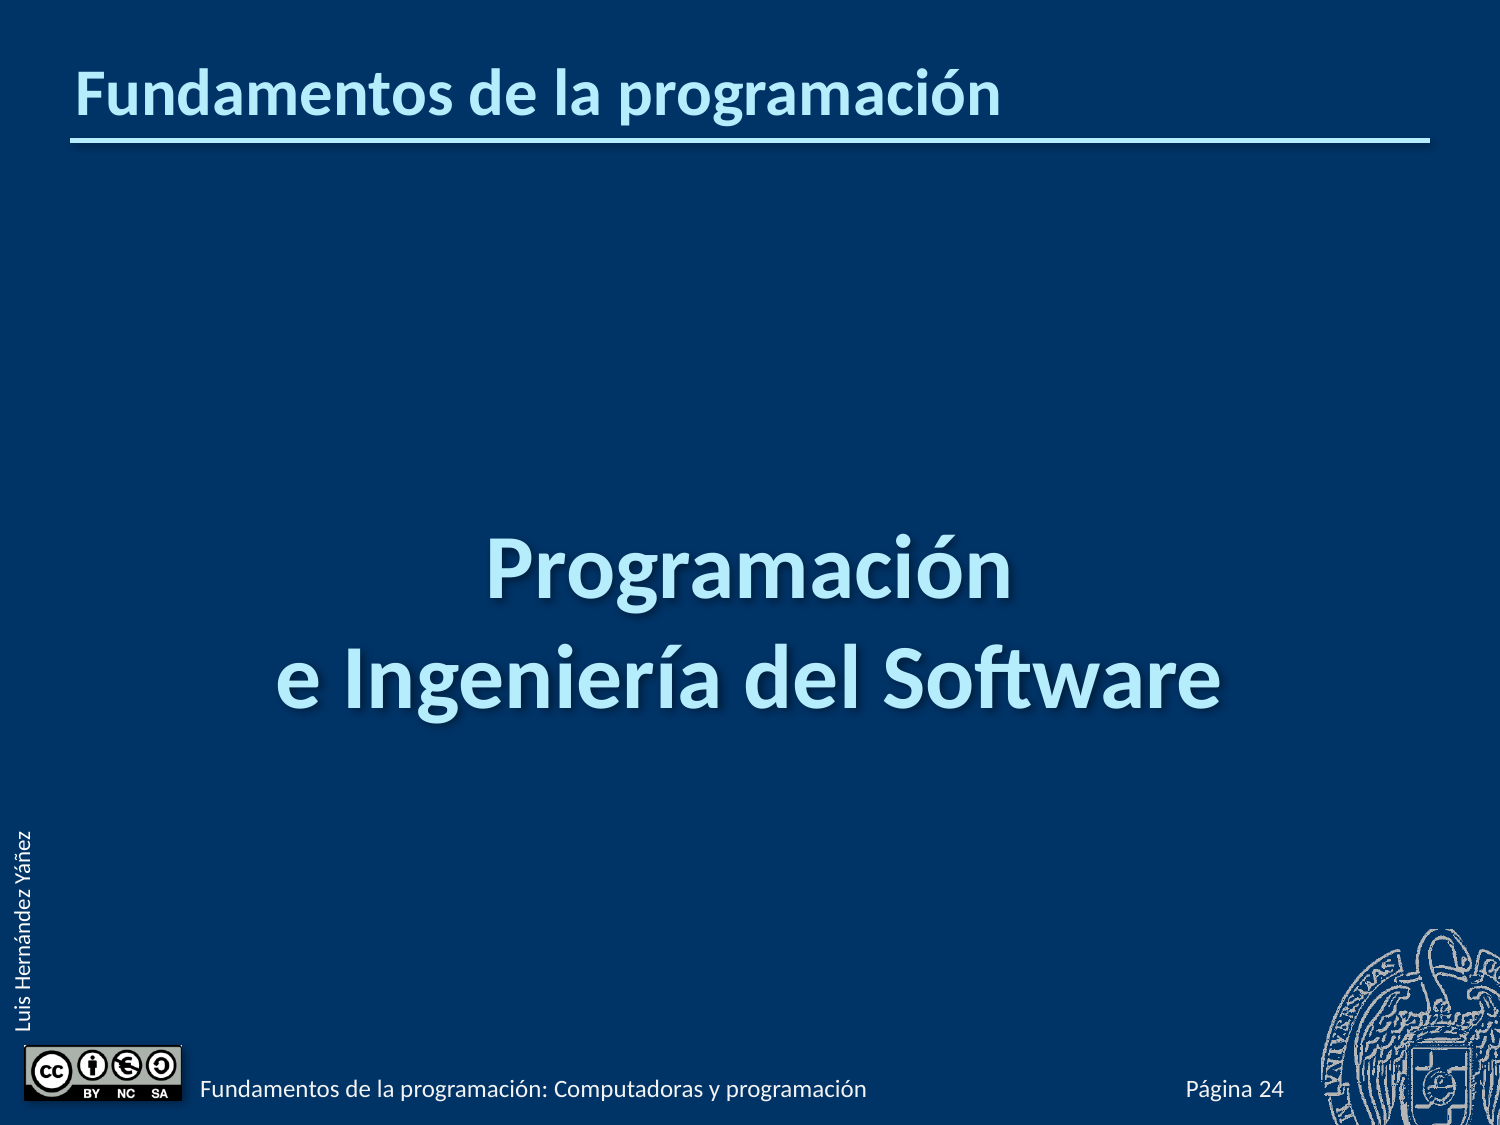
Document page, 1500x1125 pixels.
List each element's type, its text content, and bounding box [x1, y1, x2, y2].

title Fundamentos de la programación [75, 46, 1425, 129]
picture [1321, 929, 1500, 1125]
slide_number Página 24 [1136, 1042, 1285, 1103]
footer Fundamentos de la programación: Computadoras y programación [200, 1042, 1114, 1103]
text_box Programación e Ingeniería del Software [260, 499, 1240, 734]
picture [24, 1045, 182, 1101]
